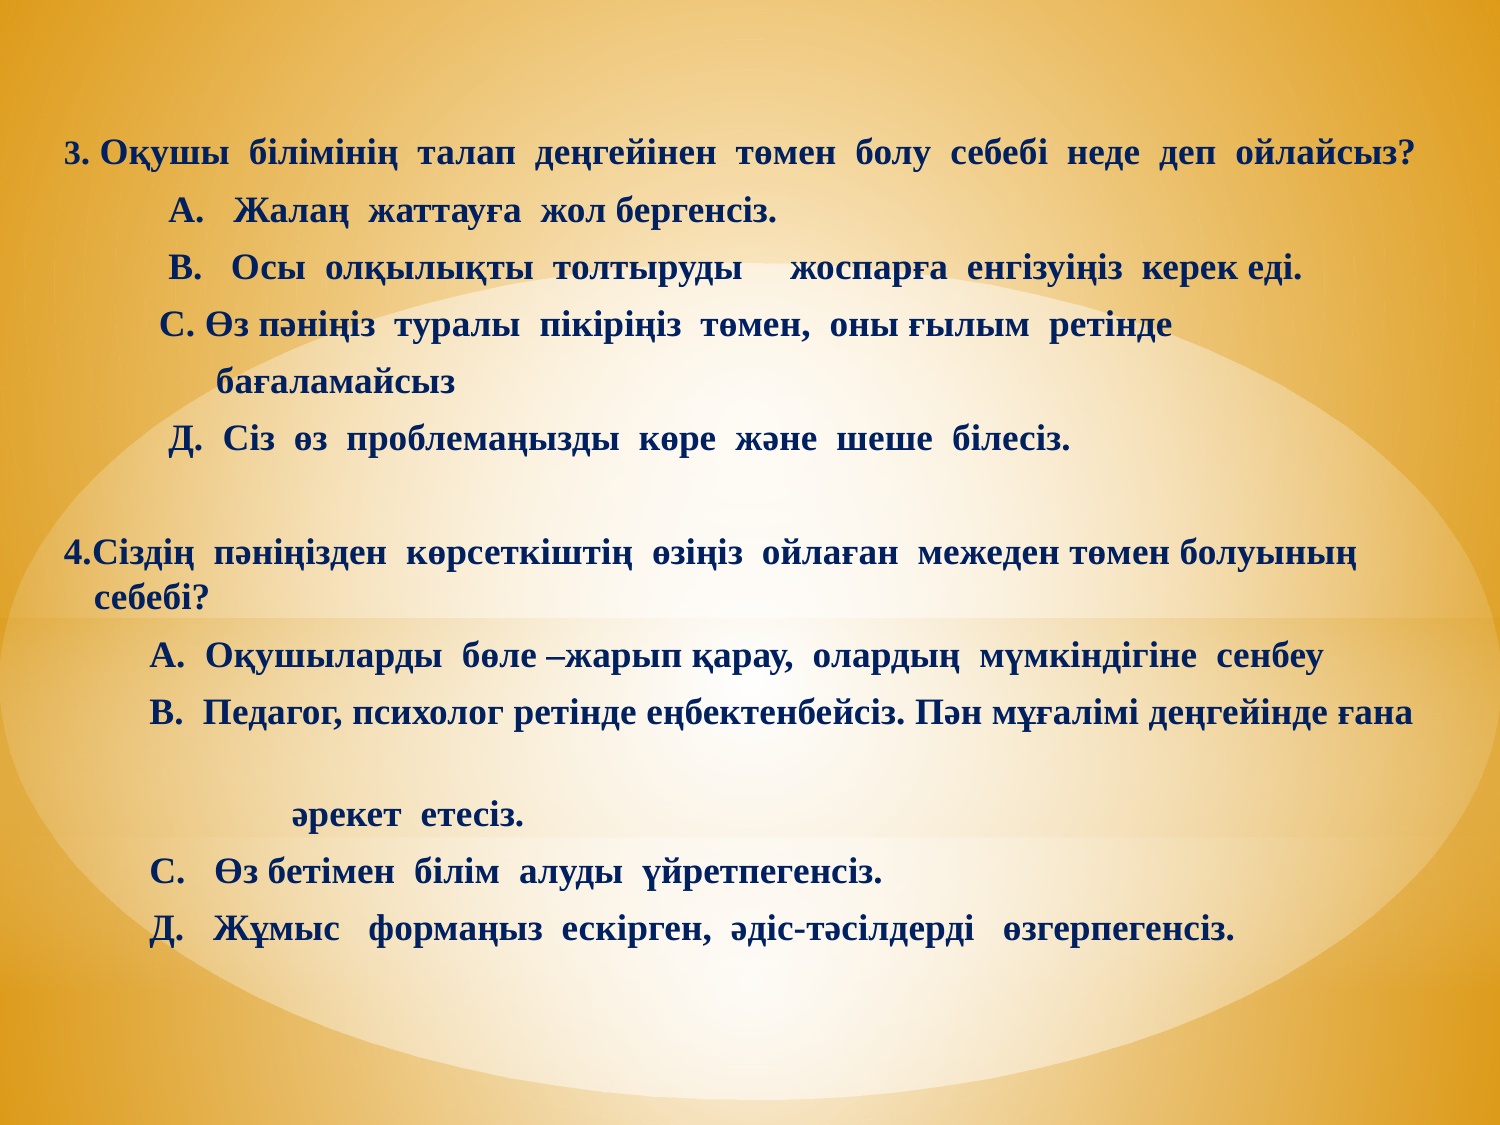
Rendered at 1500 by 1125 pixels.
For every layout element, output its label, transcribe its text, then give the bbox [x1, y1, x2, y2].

list 3. Оқушы білімінің талап деңгейінен төмен болу себебі неде деп ойлайсыз? А. Жалаң жаттауға жол бергенсіз. В. Осы олқылықты толтыруды жоспарға енгізуіңіз керек еді. С. Өз пәніңіз туралы пікіріңіз төмен, оны ғылым ретінде бағаламайсыз Д. Сіз өз проблемаңызды көре және шеше білесіз. 4.Сіздің пәніңізден көрсеткіштің өзіңіз ойлаған межеден төмен болуының себебі? А. Оқушыларды бөле –жарып қарау, олардың мүмкіндігіне сенбеу В. Педагог, психолог ретінде еңбектенбейсіз. Пән мұғалімі деңгейінде ғана әрекет етесіз. С. Өз бетімен білім алуды үйретпегенсіз. Д. Жұмыс формаңыз ескірген, әдіс-тәсілдерді өзгерпегенсіз. [41, 120, 1436, 988]
